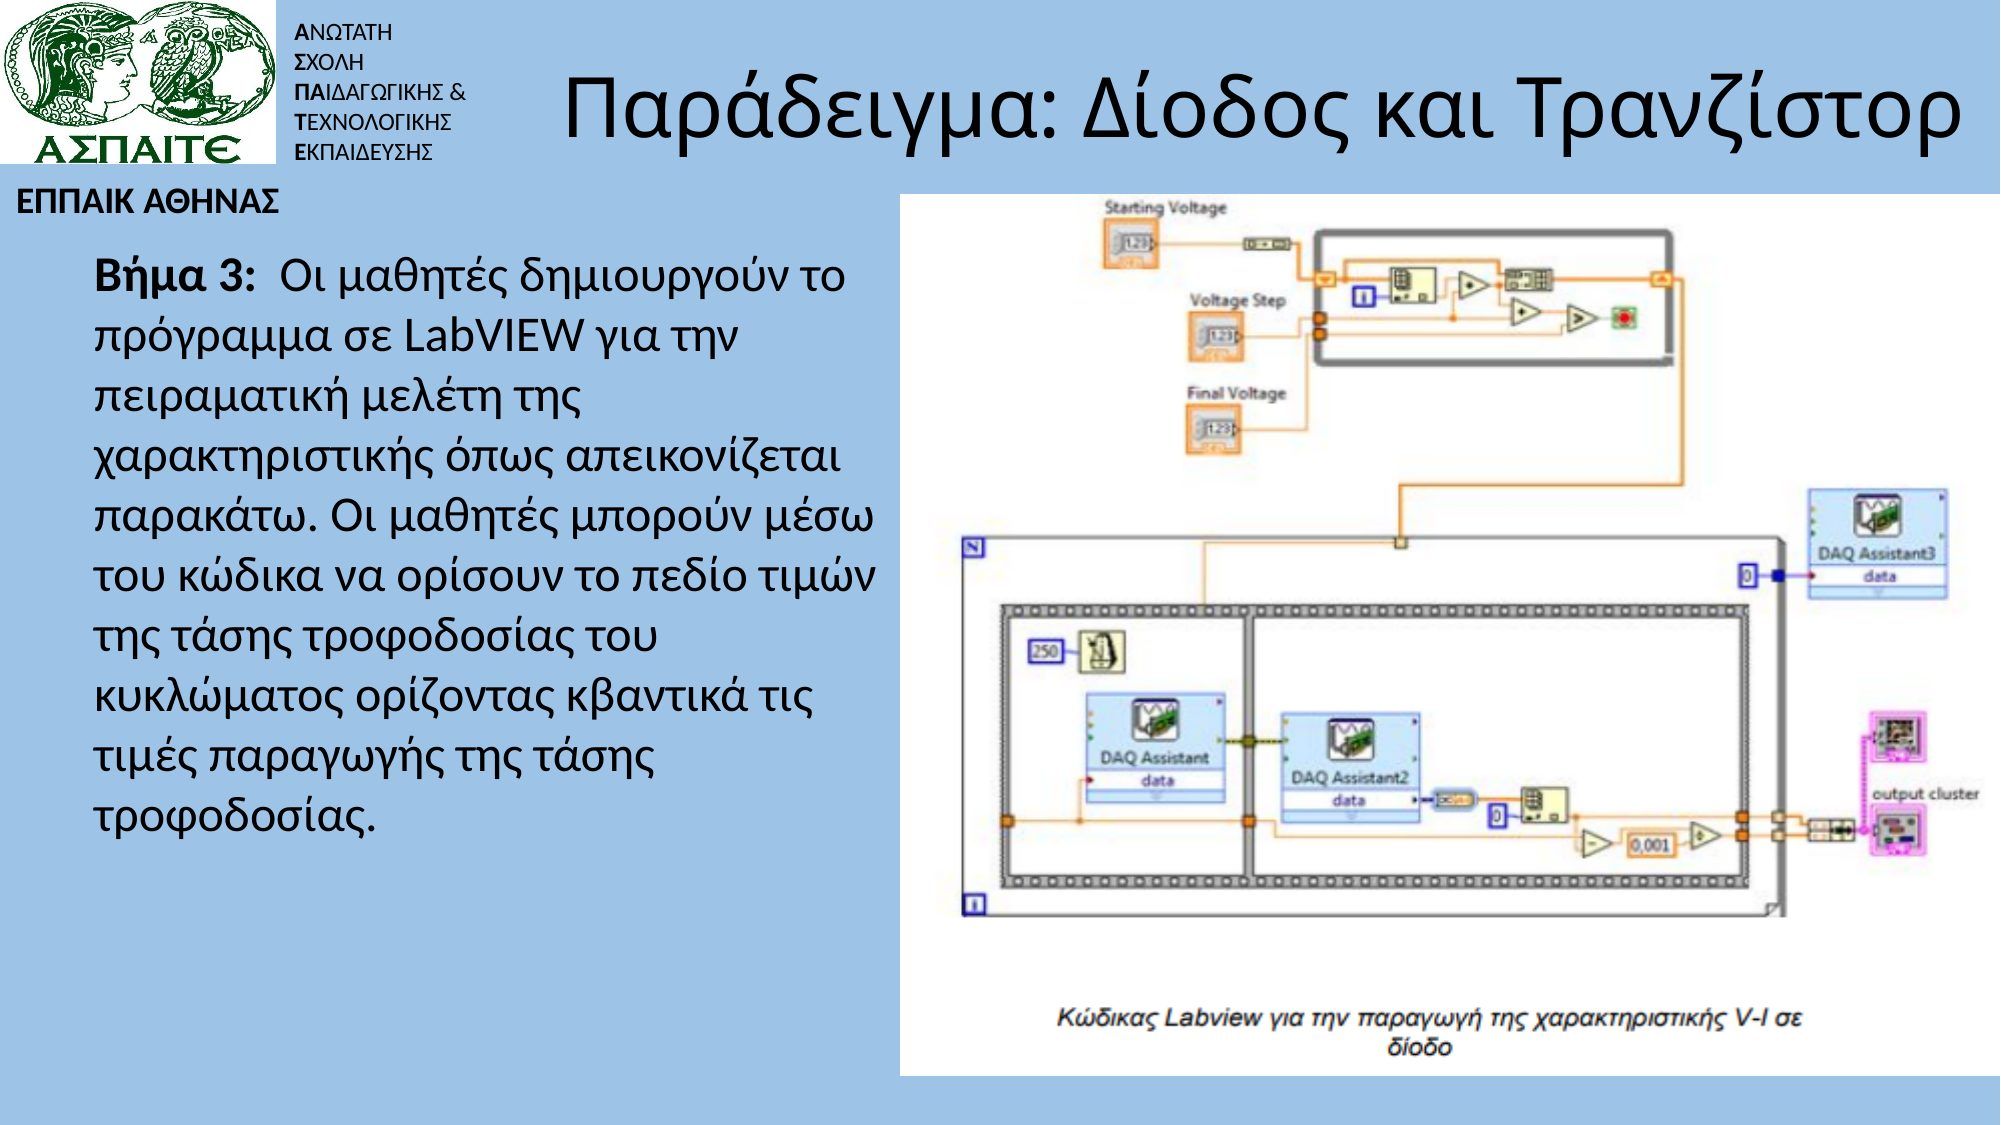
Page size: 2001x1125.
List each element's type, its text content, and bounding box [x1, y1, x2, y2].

picture [0, 0, 276, 164]
title Παράδειγμα: Δίοδος και Τρανζίστορ [526, 20, 2000, 164]
picture [899, 194, 2000, 1076]
text_box Βήμα 3: Οι μαθητές δημιουργούν το πρόγραμμα σε LabVIEW για την πειραματική μελέτη της χαρακτηριστικής όπως απεικονίζεται παρακάτω. Οι μαθητές μπορούν μέσω του κώδικα να ορίσουν το πεδίο τιμών της τάσης τροφοδοσίας του κυκλώματος ορίζοντας κβαντικά τις τιμές παραγωγής της τάσης τροφοδοσίας. [79, 234, 899, 849]
text_box ΑΝΩΤΑΤΗ ΣΧΟΛΗ ΠΑΙΔΑΓΩΓΙΚΗΣ & ΤΕΧΝΟΛΟΓΙΚΗΣ ΕΚΠΑΙΔΕΥΣΗΣ [279, 8, 495, 173]
text_box ΕΠΠΑΙΚ ΑΘΗΝΑΣ [1, 168, 295, 229]
